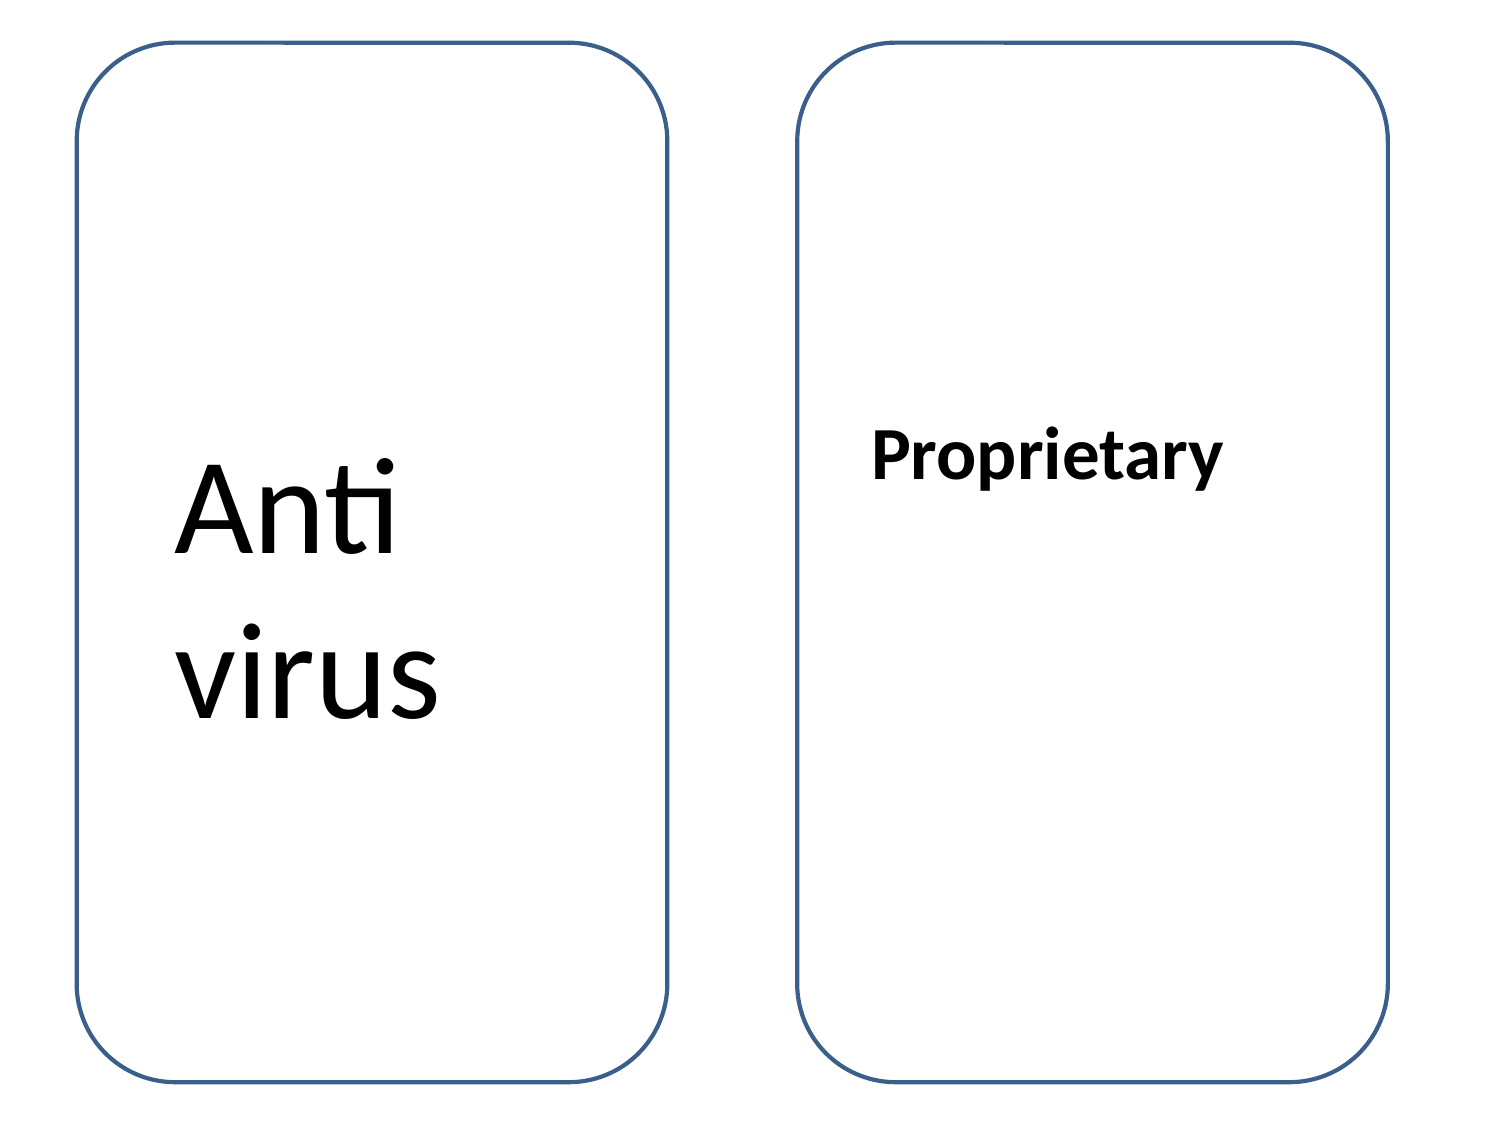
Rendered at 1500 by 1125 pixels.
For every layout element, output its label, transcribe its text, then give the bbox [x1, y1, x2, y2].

text_box [74, 40, 670, 1085]
text_box [795, 40, 1390, 1085]
text_box Proprietary [856, 397, 1353, 502]
text_box Anti virus [159, 408, 585, 754]
